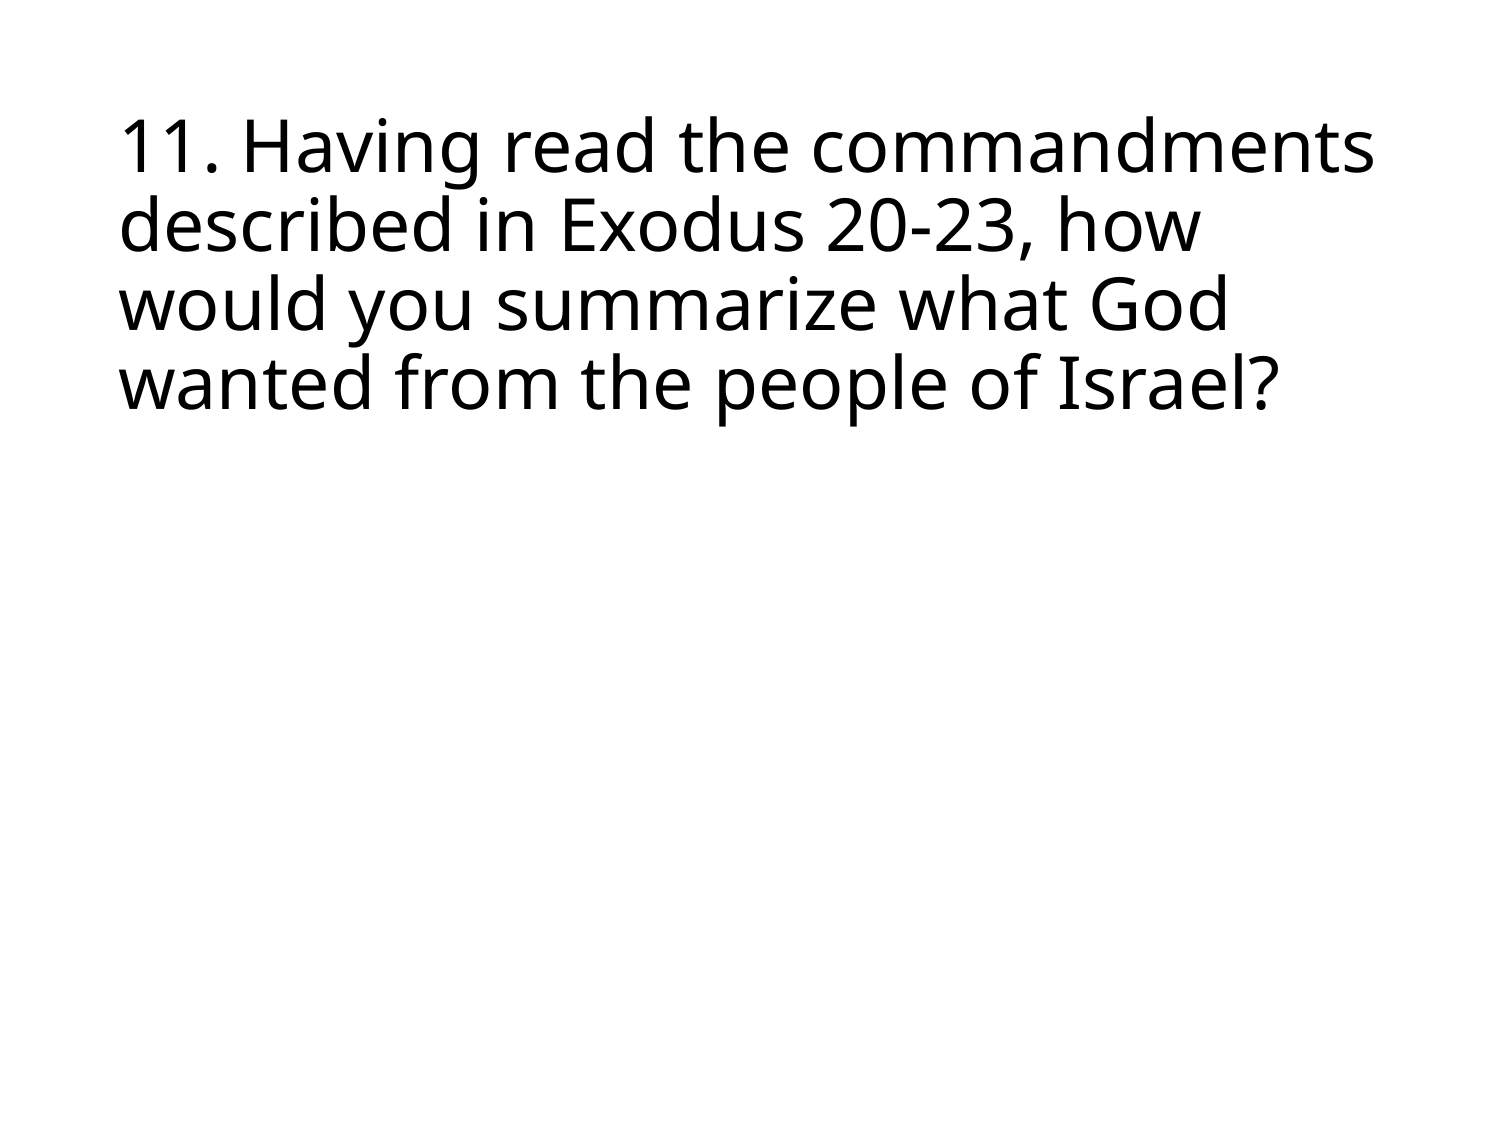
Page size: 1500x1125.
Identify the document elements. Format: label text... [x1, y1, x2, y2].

title 11. Having read the commandments described in Exodus 20-23, how would you summarize what God wanted from the people of Israel? [103, 59, 1397, 1038]
